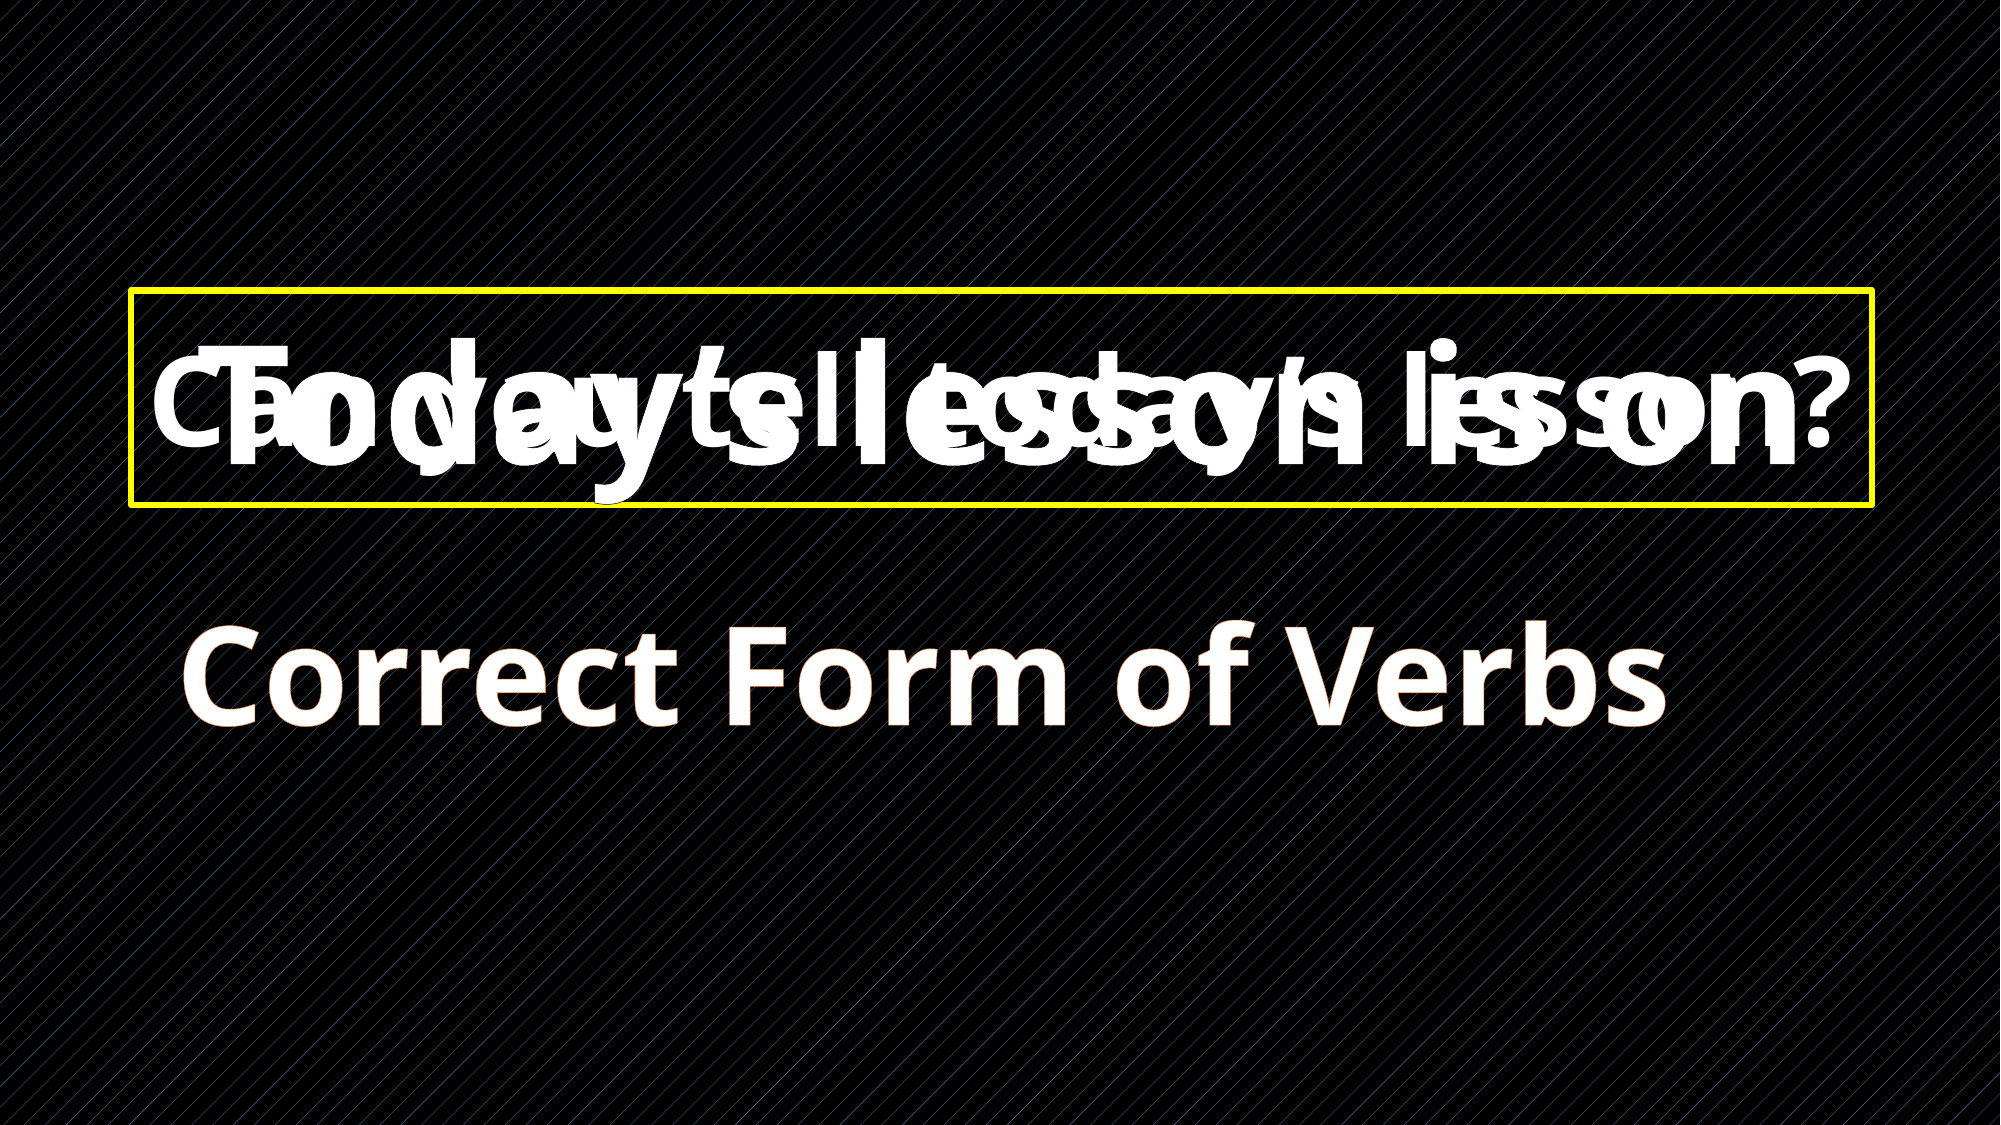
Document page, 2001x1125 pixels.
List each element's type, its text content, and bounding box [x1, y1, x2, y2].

text_box Can you tell today’s lesson? [132, 313, 1871, 479]
text_box Today’s lesson is on [130, 290, 1873, 506]
text_box Correct Form of Verbs [106, 580, 1742, 760]
